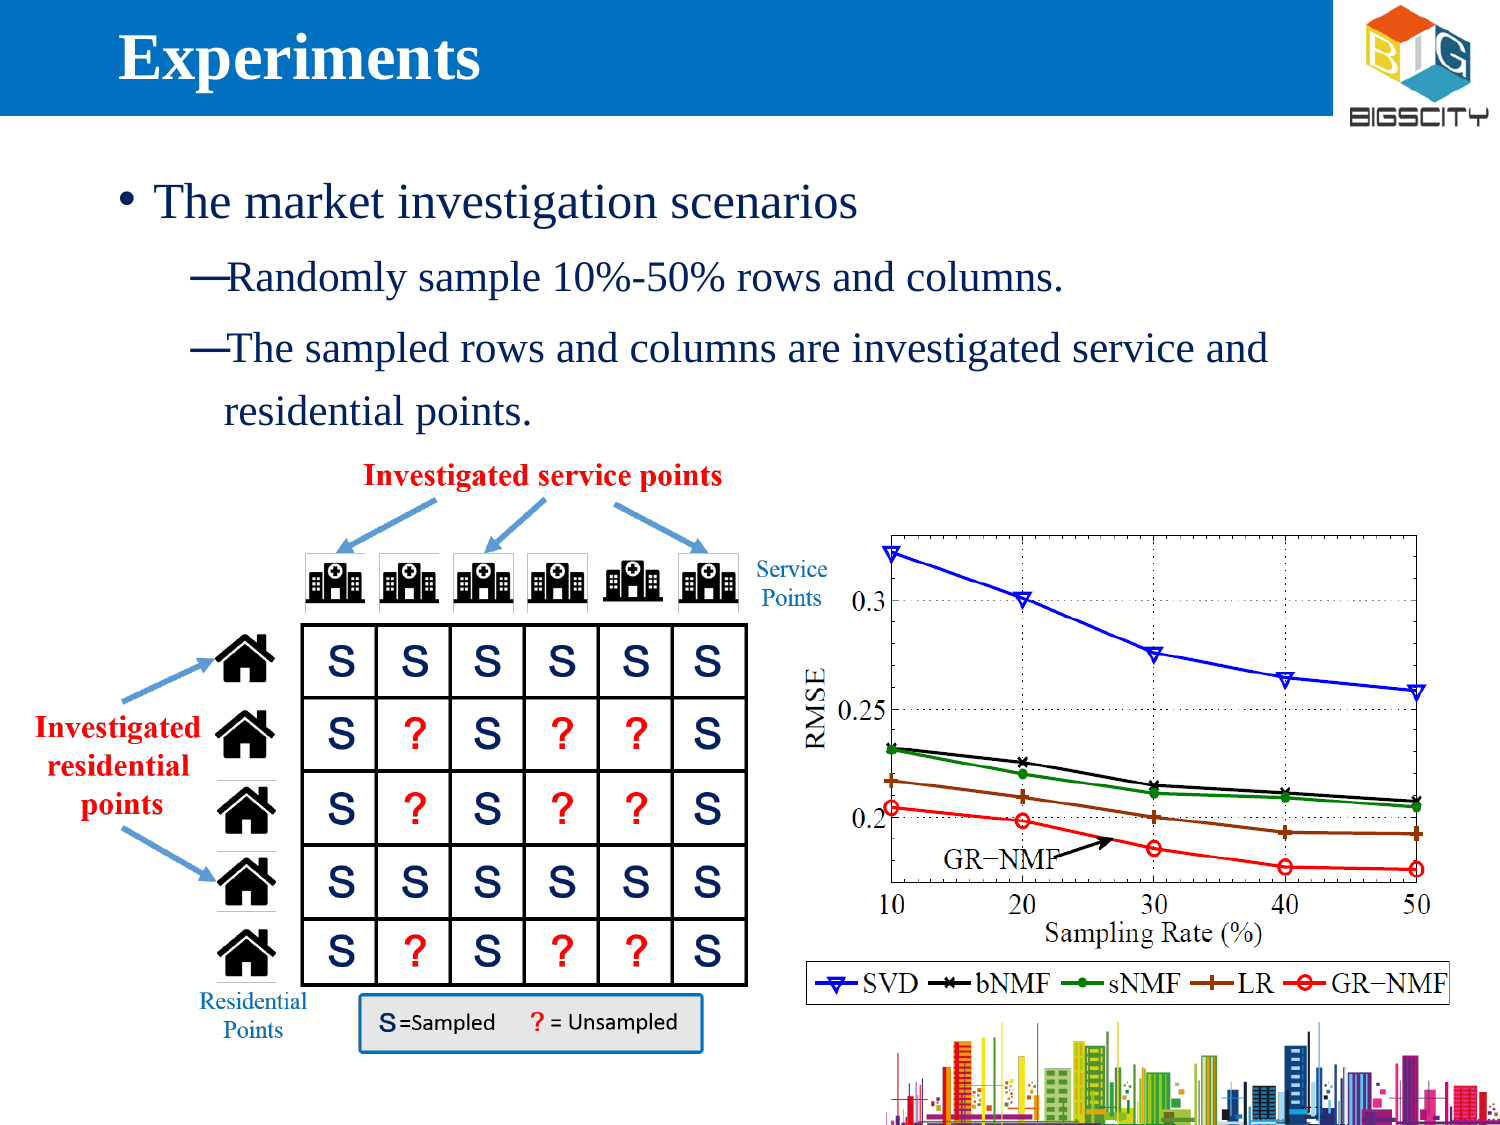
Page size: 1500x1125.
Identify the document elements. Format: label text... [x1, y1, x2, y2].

picture [15, 444, 1500, 1125]
picture [1350, 5, 1490, 127]
list The market investigation scenarios Randomly sample 10%-50% rows and columns. The sampled rows and columns are investigated service and residential points. [103, 148, 1397, 443]
title Experiments [103, 0, 1294, 116]
